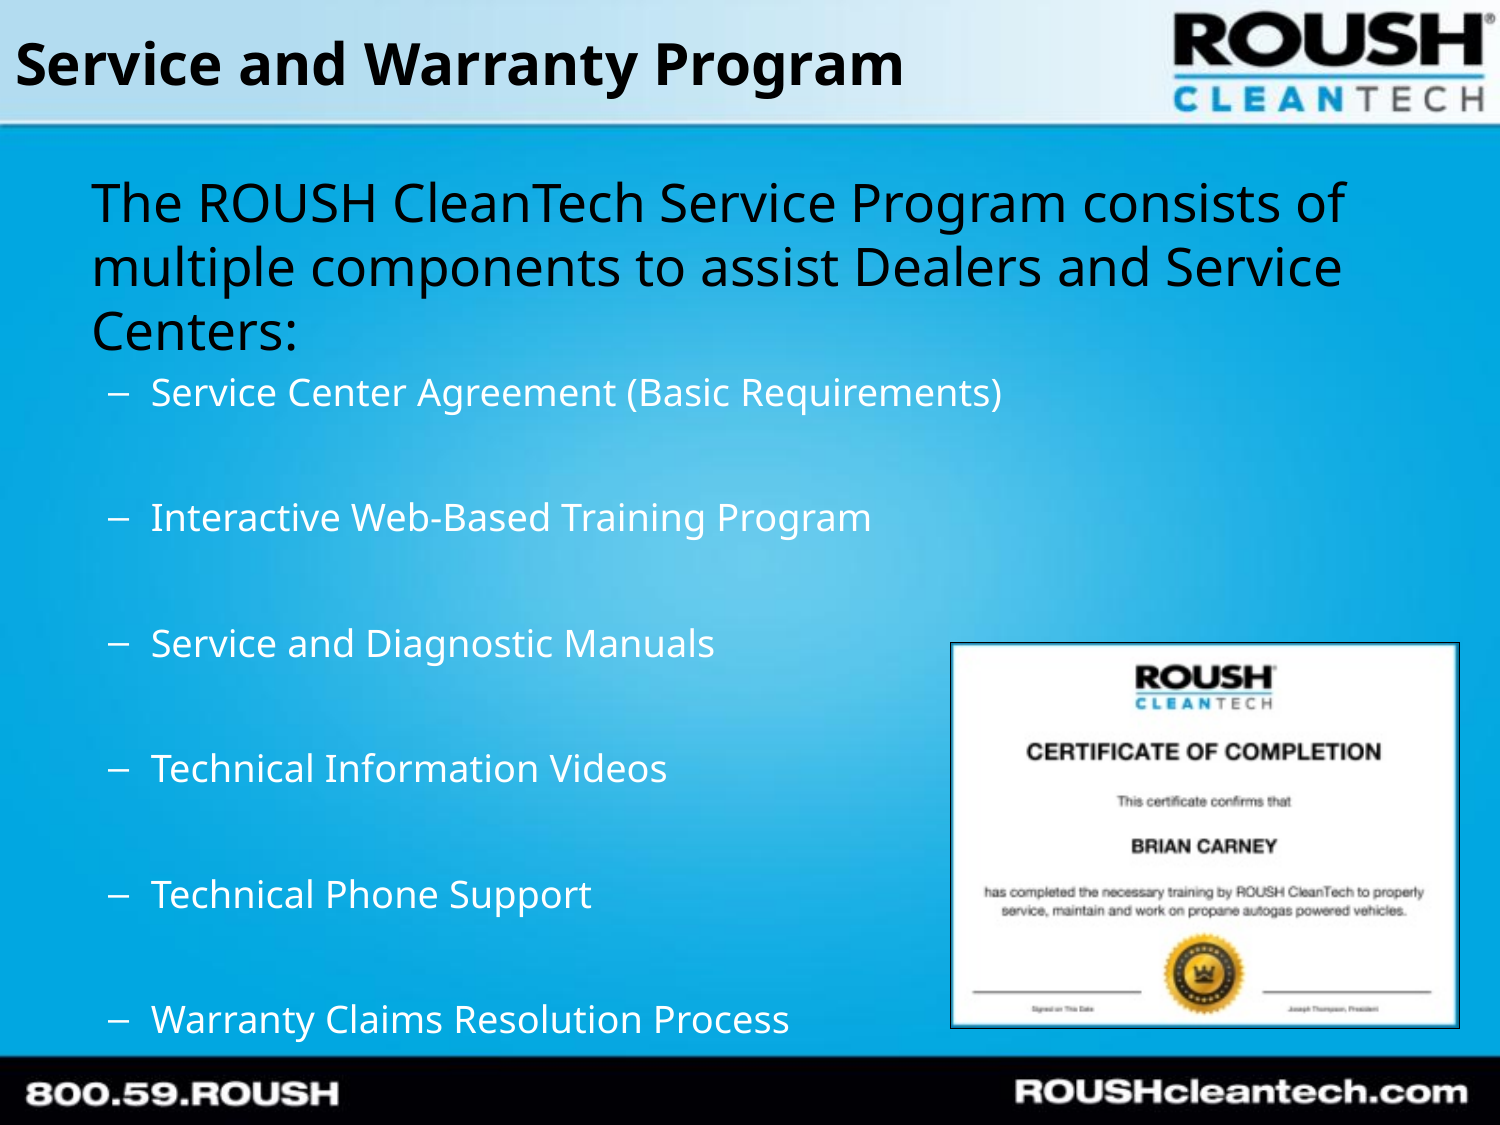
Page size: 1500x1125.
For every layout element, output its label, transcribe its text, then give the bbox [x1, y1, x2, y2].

picture [0, 1058, 1500, 1125]
picture [339, 0, 1500, 128]
title Service and Warranty Program [0, 0, 1138, 125]
list The ROUSH CleanTech Service Program consists of multiple components to assist Dealers and Service Centers: Service Center Agreement (Basic Requirements) Interactive Web-Based Training Program Service and Diagnostic Manuals Technical Information Videos Technical Phone Support Warranty Claims Resolution Process [24, 162, 1475, 1050]
picture [949, 642, 1457, 1026]
